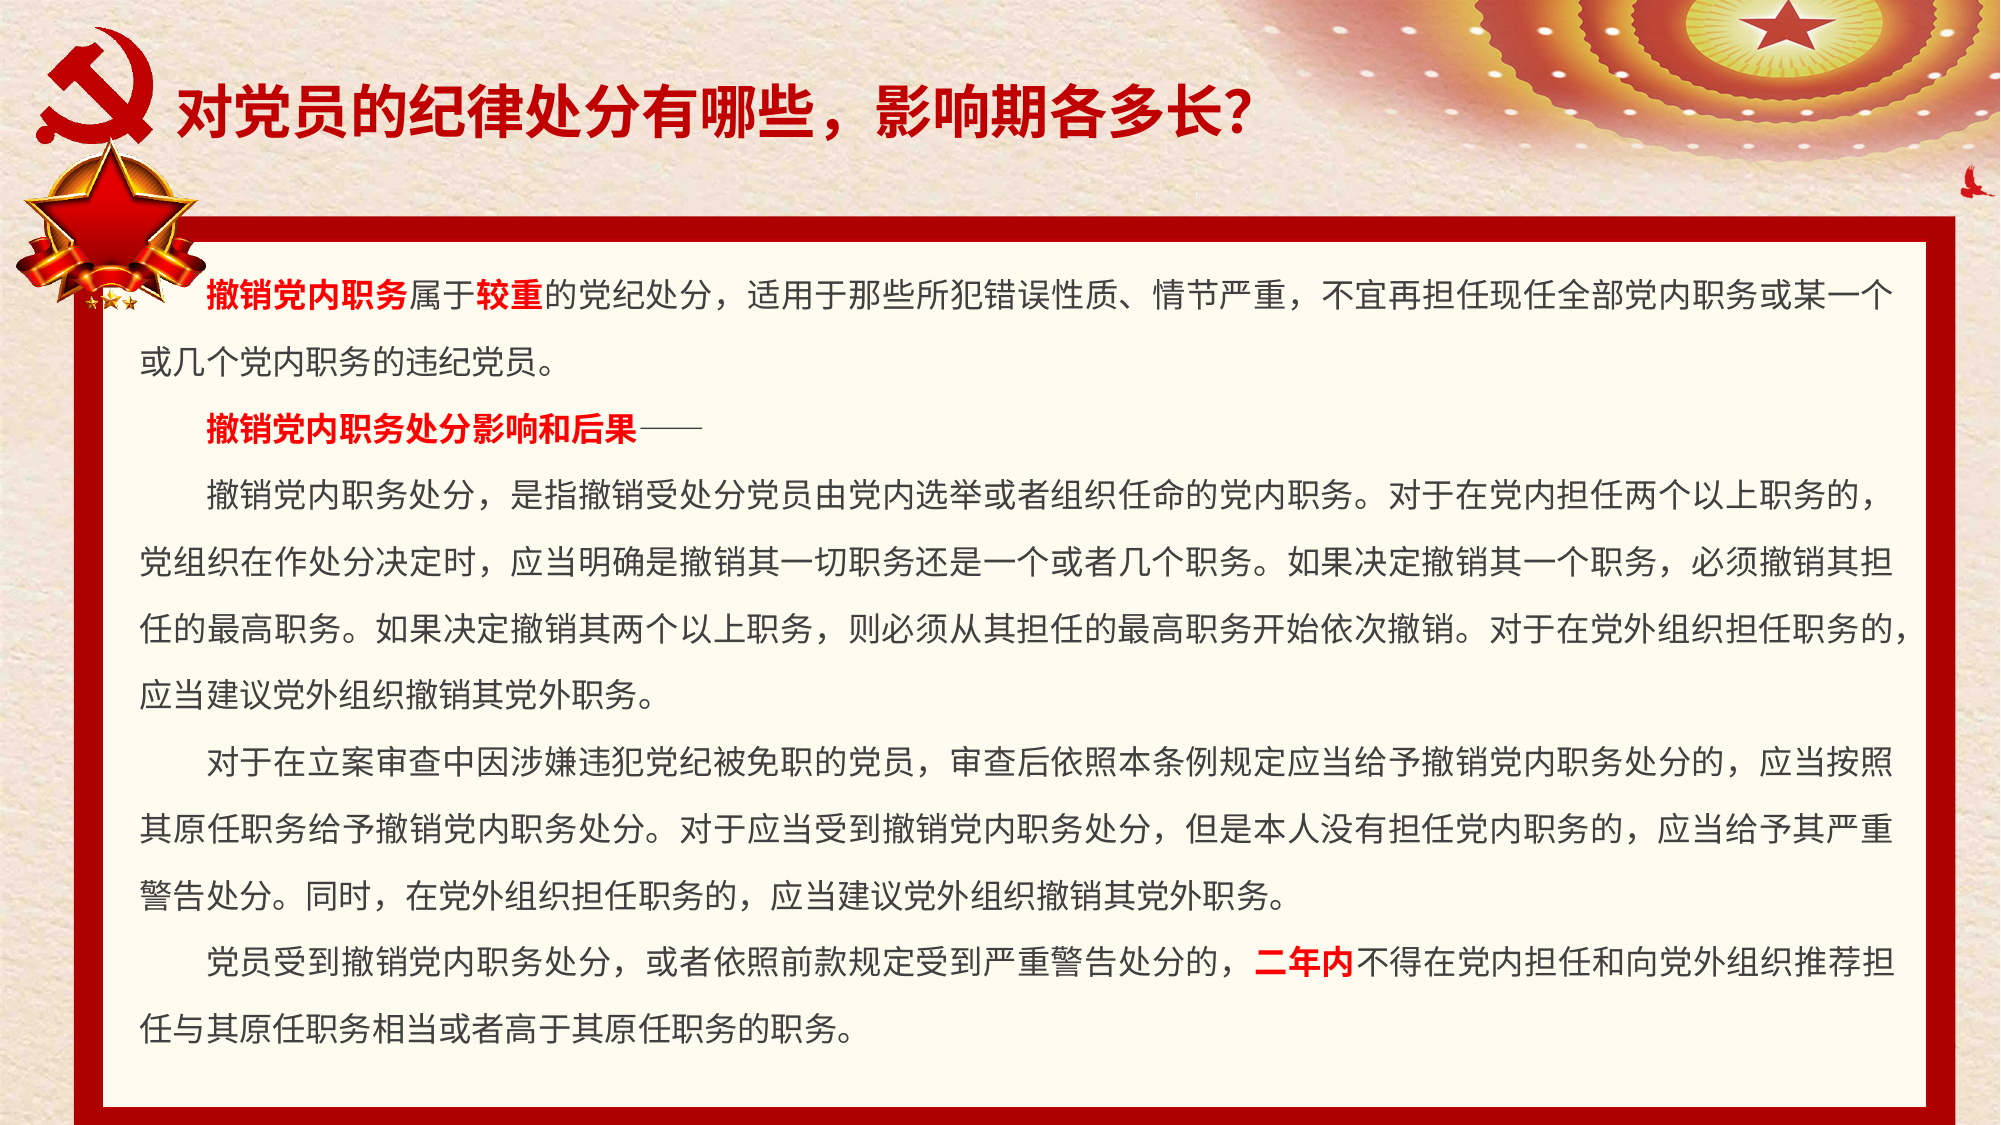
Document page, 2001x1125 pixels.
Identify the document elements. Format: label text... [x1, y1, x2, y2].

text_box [73, 216, 1956, 1125]
text_box 对党员的纪律处分有哪些，影响期各多长？ [160, 67, 1396, 153]
picture [0, 0, 2001, 1125]
